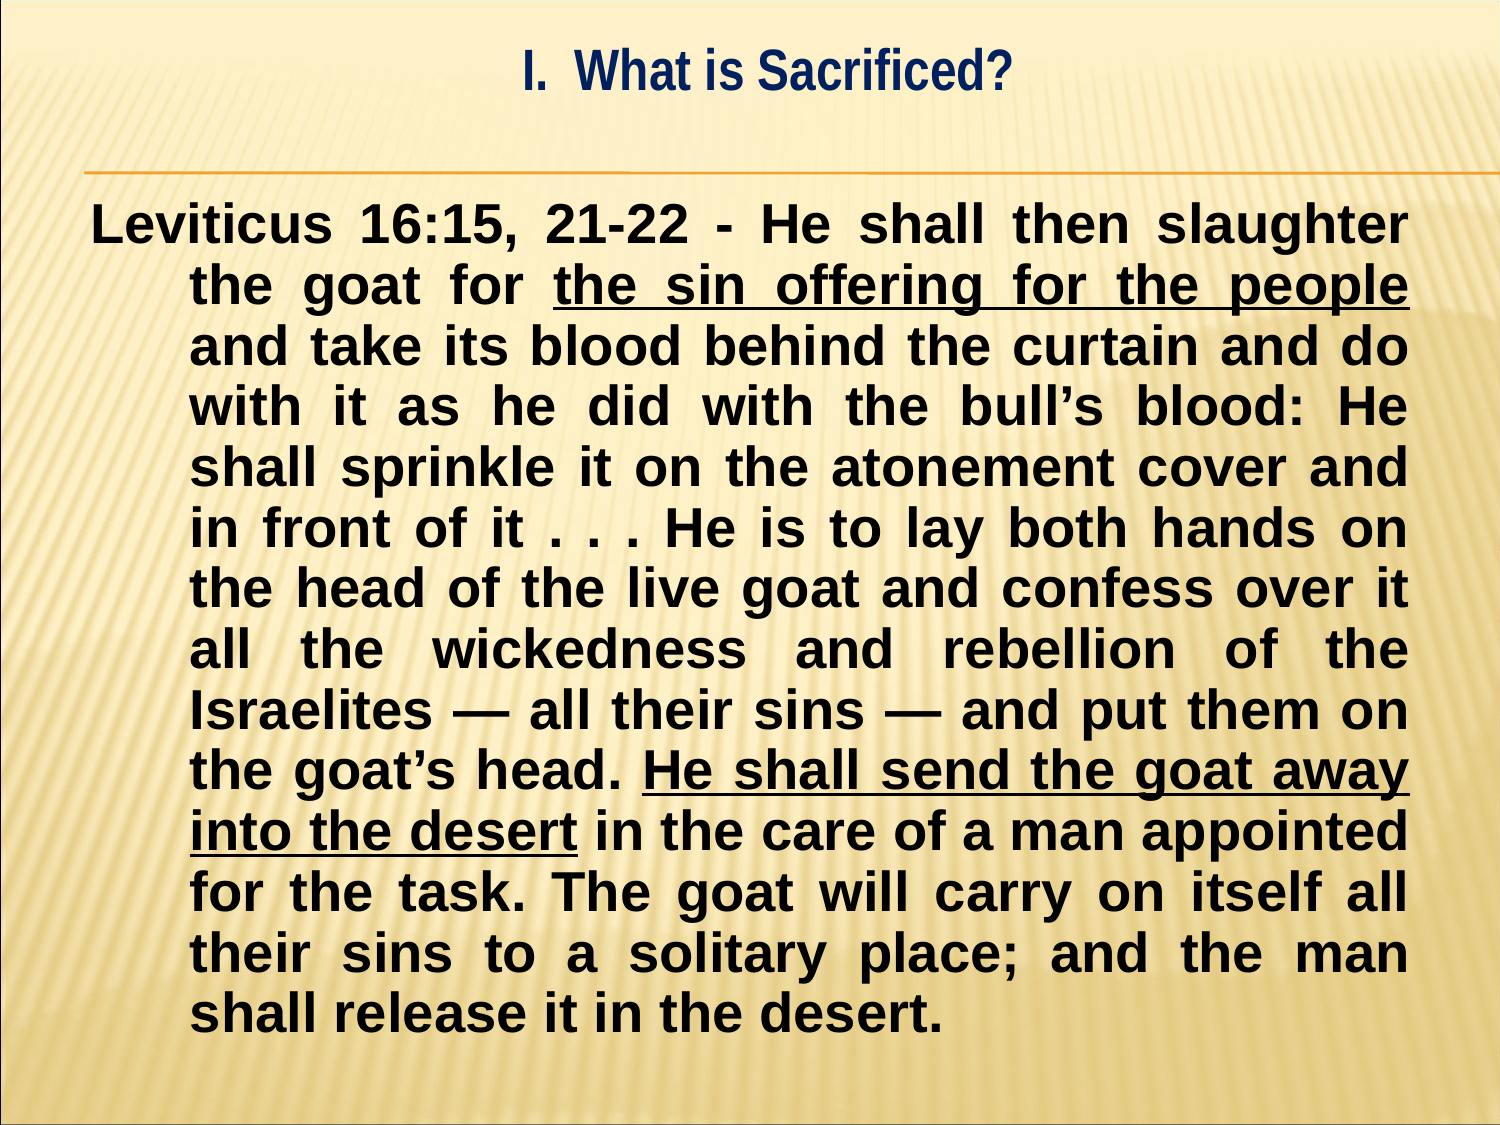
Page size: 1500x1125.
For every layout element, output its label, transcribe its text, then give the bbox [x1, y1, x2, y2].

list Leviticus 16:15, 21-22 - He shall then slaughter the goat for the sin offering for the people and take its blood behind the curtain and do with it as he did with the bull’s blood: He shall sprinkle it on the atonement cover and in front of it . . . He is to lay both hands on the head of the live goat and confess over it all the wickedness and rebellion of the Israelites — all their sins — and put them on the goat’s head. He shall send the goat away into the desert in the care of a man appointed for the task. The goat will carry on itself all their sins to a solitary place; and the man shall release it in the desert. [75, 187, 1425, 1075]
text_box I. What is Sacrificed? [124, 24, 1413, 110]
picture [0, 0, 1500, 1125]
